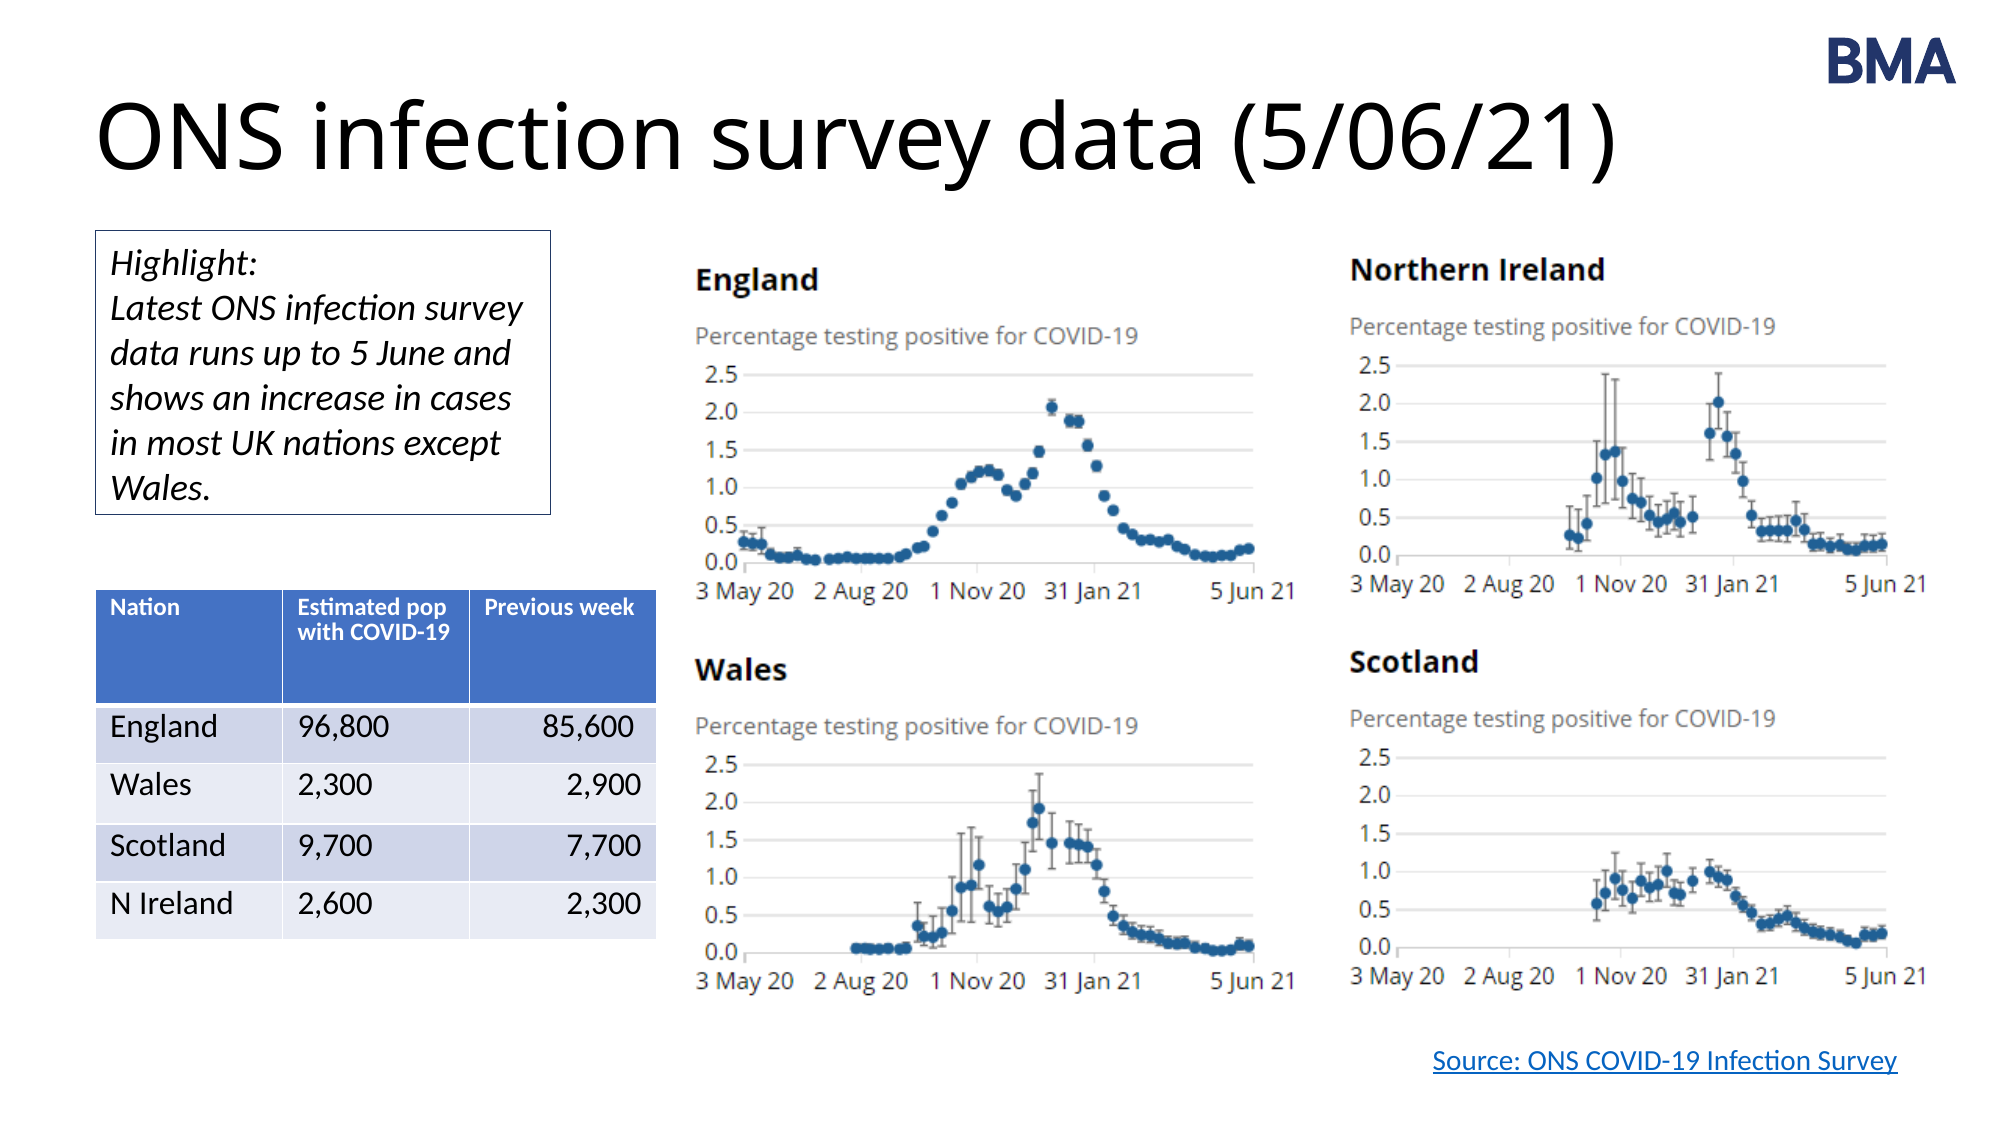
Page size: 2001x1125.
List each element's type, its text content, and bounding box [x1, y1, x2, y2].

table_cell 2,300 [470, 883, 656, 939]
table_cell 2,900 [470, 764, 656, 823]
table_cell Scotland [96, 825, 282, 881]
table_cell 85,600 [470, 708, 656, 763]
table_cell 96,800​ [283, 708, 469, 763]
table_header Nation [96, 590, 282, 703]
title ONS infection survey data (5/06/21) [79, 40, 1805, 240]
table_cell 7,700 [470, 825, 656, 881]
table_cell N Ireland [96, 883, 282, 939]
table_cell England [96, 708, 282, 763]
table_header Estimated pop with COVID-19 [283, 590, 469, 703]
table_cell Wales [96, 764, 282, 823]
text_box Highlight: Latest ONS infection survey data runs up to 5 June and shows an increase in cases in most UK nations except Wales. [95, 230, 551, 515]
table_cell 2,300​ [283, 764, 469, 823]
picture [681, 239, 1957, 1017]
table_cell 9,700​ [283, 825, 469, 881]
text_box Source: ONS COVID-19 Infection Survey [1418, 1033, 1913, 1084]
table_cell 2,600​ [283, 883, 469, 939]
table_header Previous week [470, 590, 656, 703]
